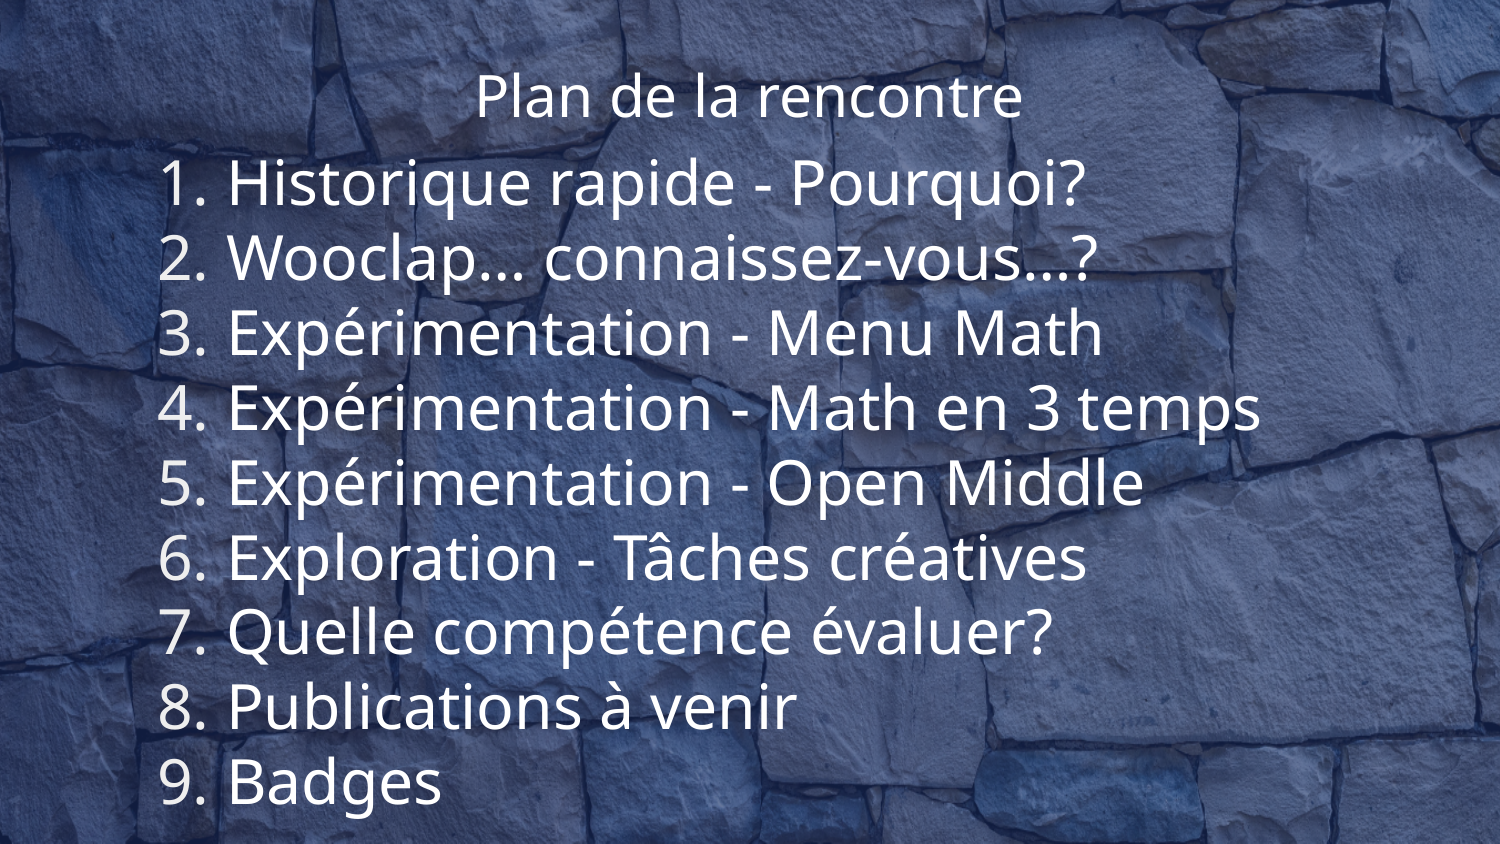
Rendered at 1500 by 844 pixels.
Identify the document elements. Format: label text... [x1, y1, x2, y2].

picture [0, 0, 1500, 844]
title Plan de la rencontre [51, 43, 1449, 145]
text_box Historique rapide - Pourquoi? Wooclap… connaissez-vous…? Expérimentation - Menu Math Expérimentation - Math en 3 temps Expérimentation - Open Middle Exploration - Tâches créatives Quelle compétence évaluer? Publications à venir Badges [136, 127, 1335, 833]
